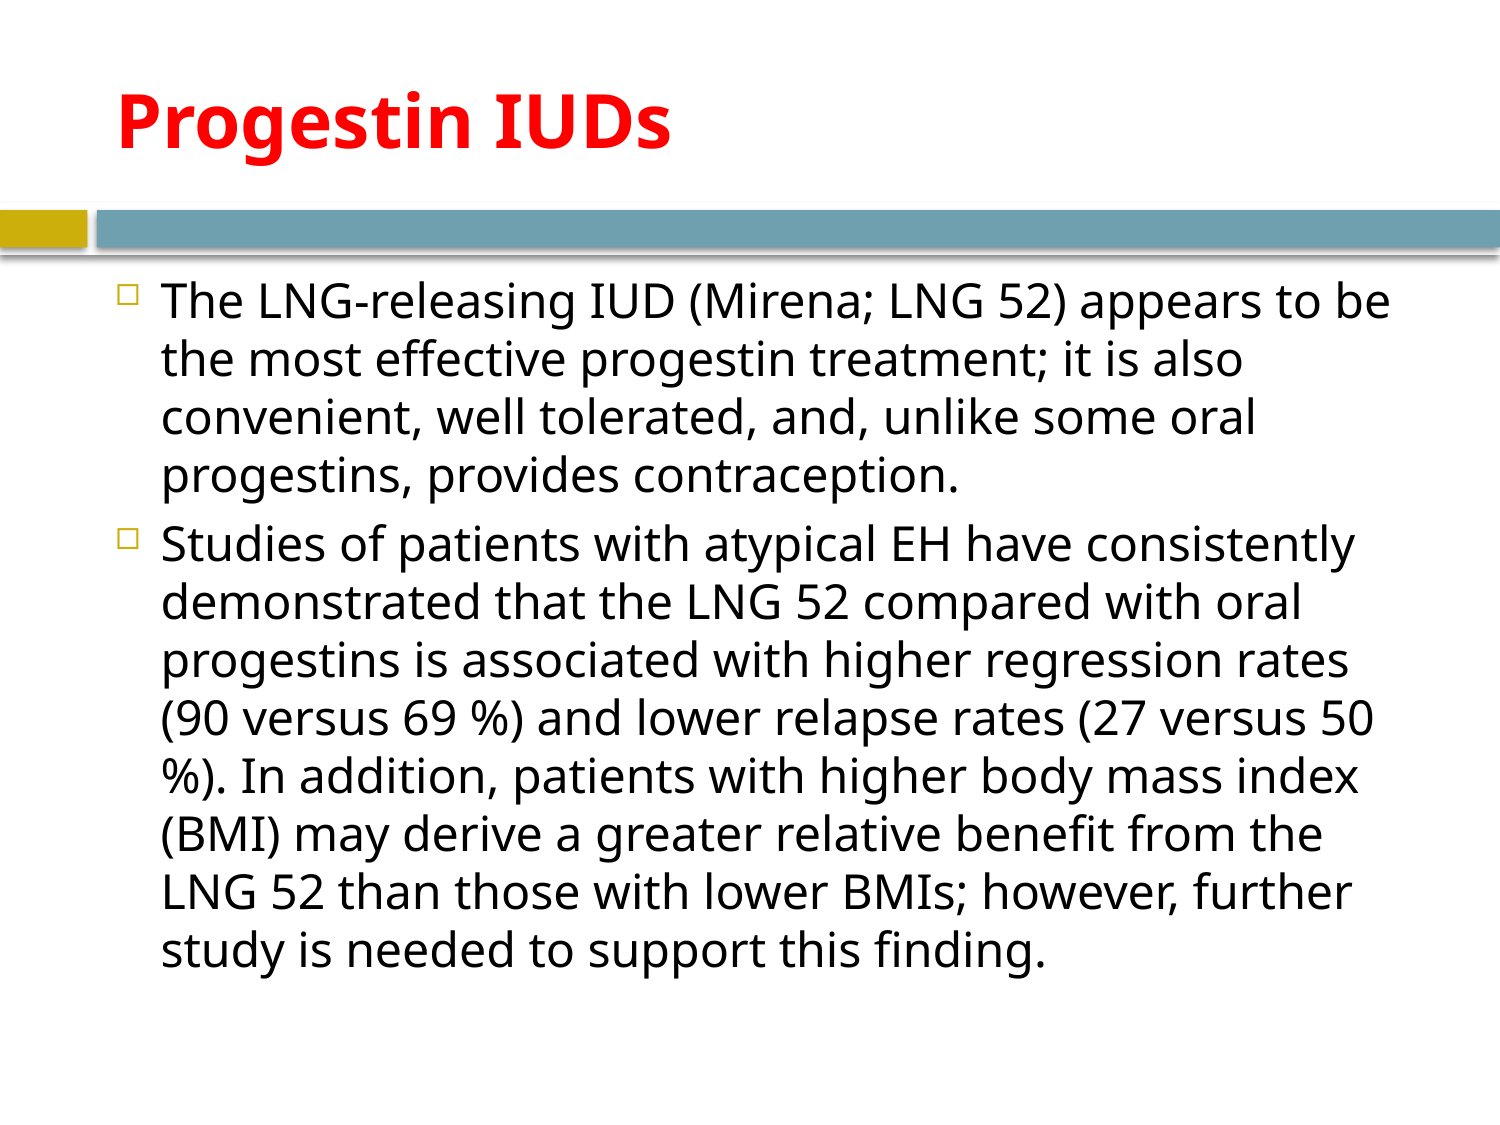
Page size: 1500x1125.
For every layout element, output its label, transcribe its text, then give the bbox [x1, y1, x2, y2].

title Progestin IUDs [100, 37, 1438, 200]
list The LNG-releasing IUD (Mirena; LNG 52) appears to be the most effective progestin treatment; it is also convenient, well tolerated, and, unlike some oral progestins, provides contraception. Studies of patients with atypical EH have consistently demonstrated that the LNG 52 compared with oral progestins is associated with higher regression rates (90 versus 69 %) and lower relapse rates (27 versus 50 %). In addition, patients with higher body mass index (BMI) may derive a greater relative benefit from the LNG 52 than those with lower BMIs; however, further study is needed to support this finding. [100, 262, 1438, 1000]
